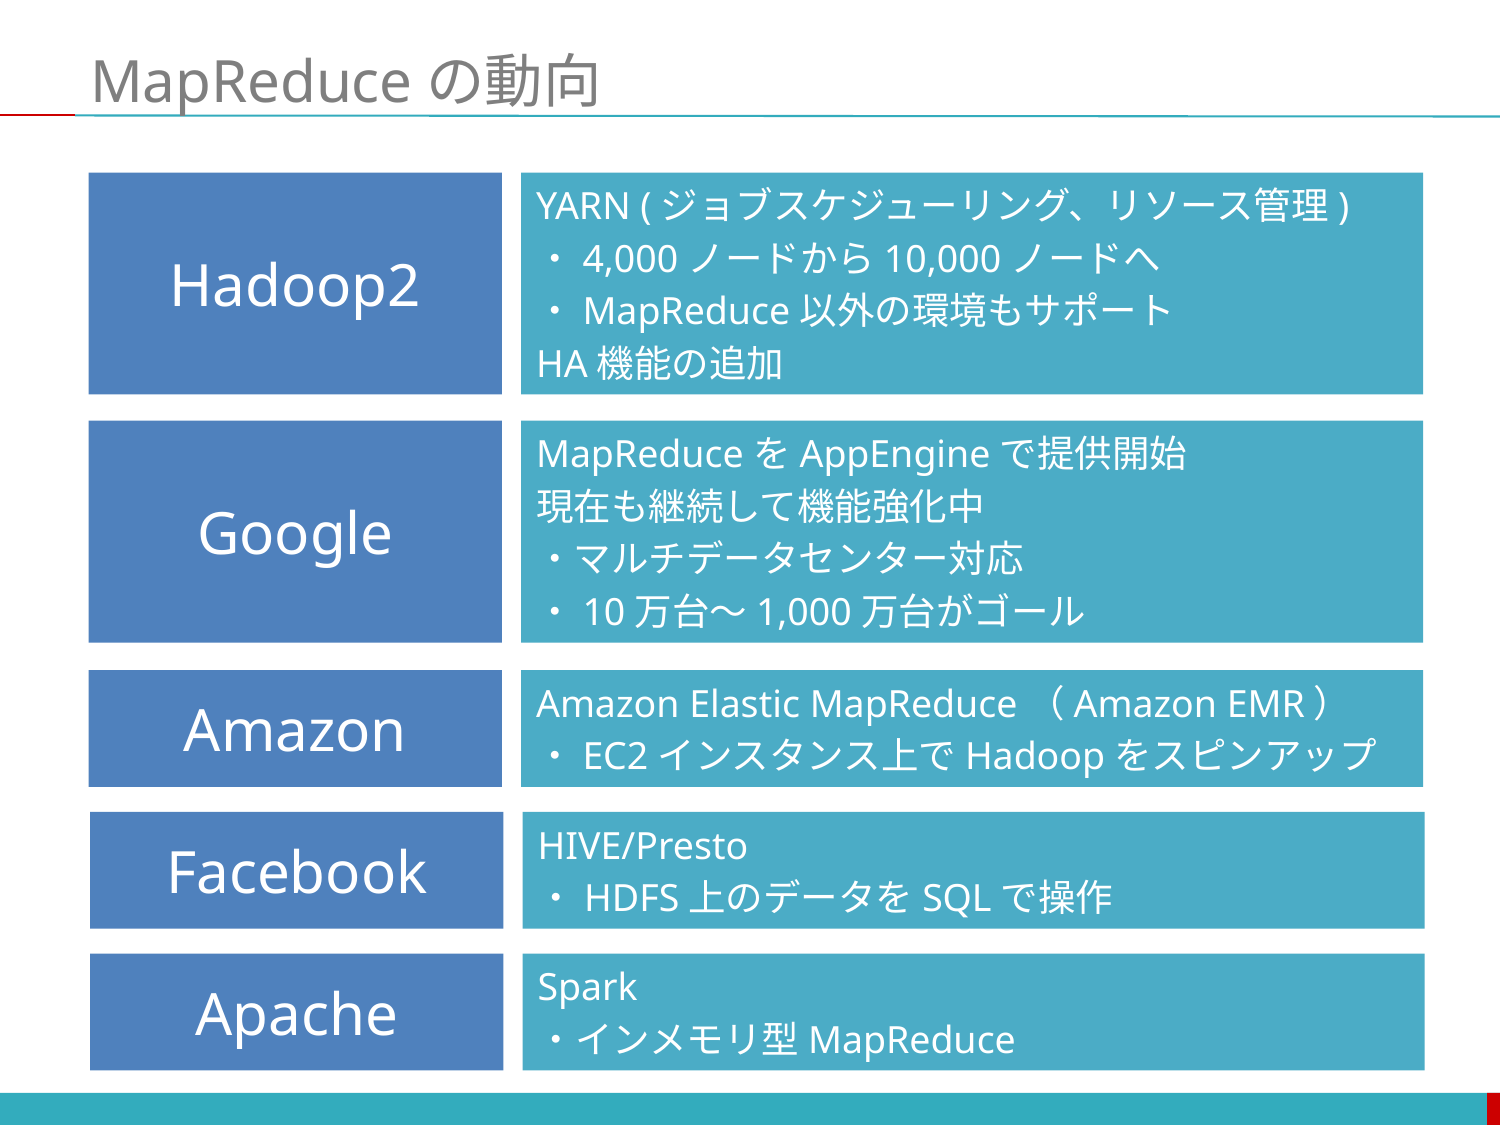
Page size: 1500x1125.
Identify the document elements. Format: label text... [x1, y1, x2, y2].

text_box Hadoop2 [88, 172, 502, 395]
text_box Apache [90, 953, 504, 1071]
text_box Amazon Elastic MapReduce（Amazon EMR） ・EC2インスタンス上でHadoopをスピンアップ [521, 670, 1424, 787]
text_box HIVE/Presto ・HDFS上のデータをSQLで操作 [522, 811, 1425, 929]
text_box Spark ・インメモリ型MapReduce [522, 953, 1425, 1071]
text_box Google [88, 420, 502, 643]
text_box YARN (ジョブスケジューリング、リソース管理) ・4,000ノードから10,000ノードへ ・MapReduce以外の環境もサポート HA機能の追加 [521, 172, 1424, 395]
text_box Facebook [90, 811, 504, 929]
text_box MapReduceをAppEngineで提供開始 現在も継続して機能強化中 ・マルチデータセンター対応 ・10万台～1,000万台がゴール [521, 420, 1424, 643]
text_box Amazon [88, 670, 502, 787]
title MapReduceの動向 [75, 45, 1500, 114]
